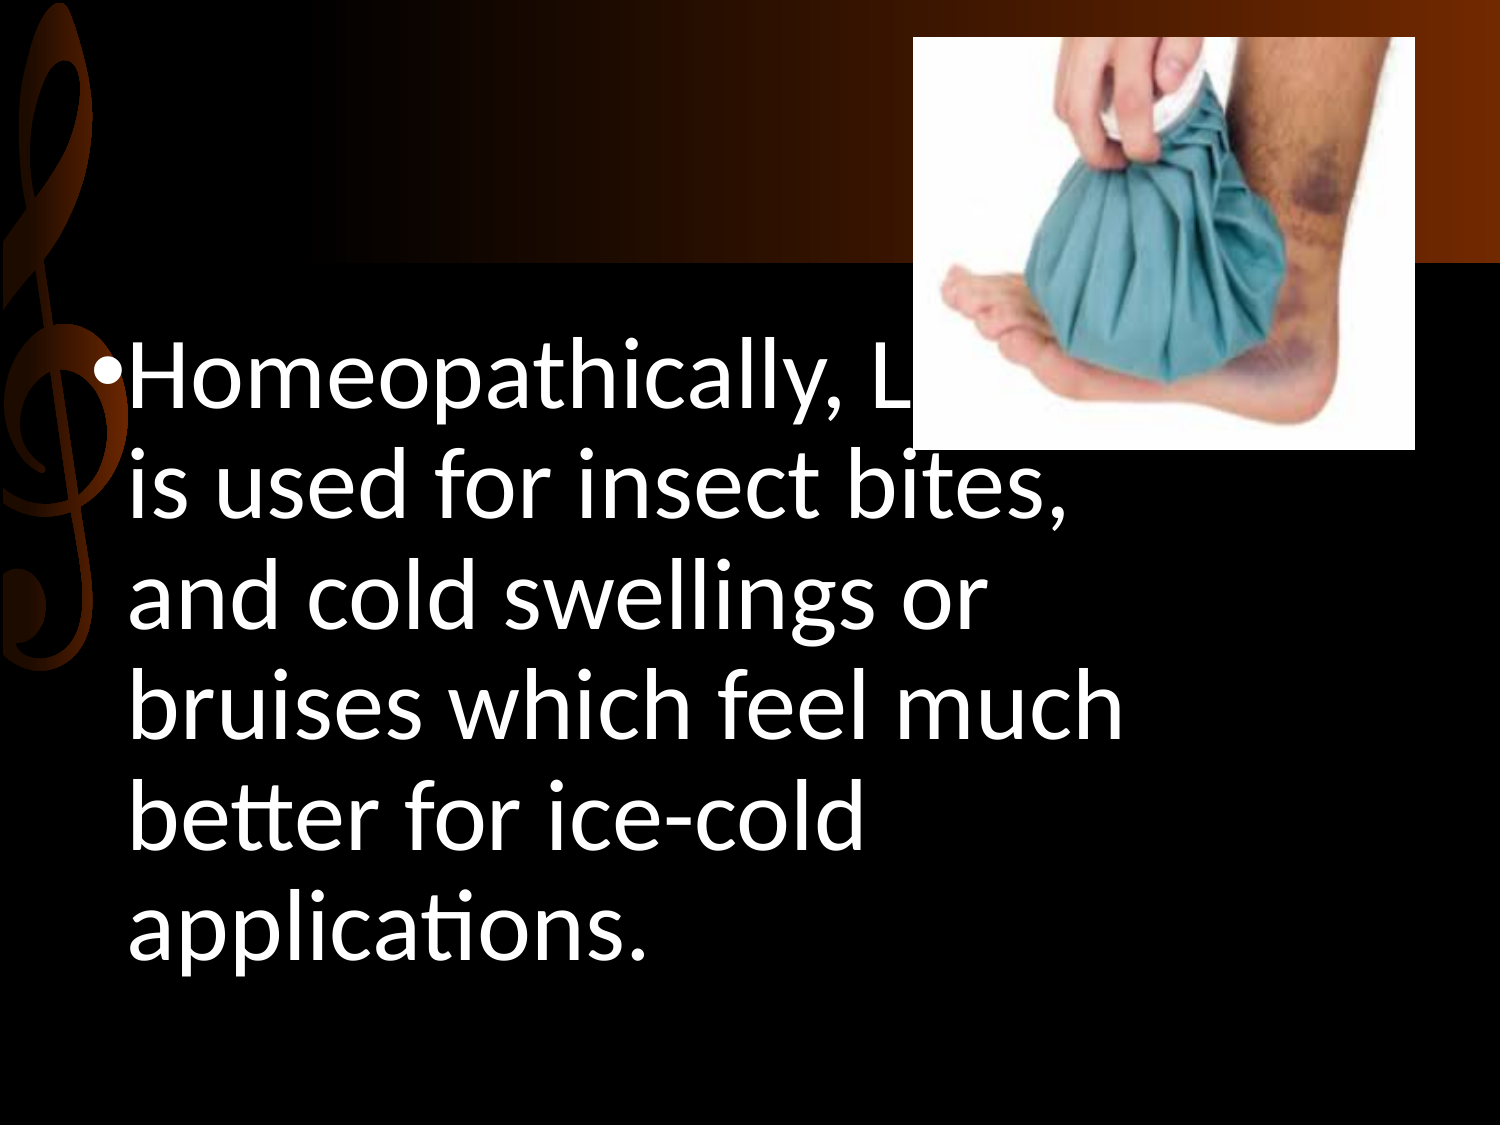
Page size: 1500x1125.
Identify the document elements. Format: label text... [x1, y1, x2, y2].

list Homeopathically, Ledum is used for insect bites, and cold swellings or bruises which feel much better for ice-cold applications. [75, 312, 1188, 1005]
picture [913, 37, 1415, 450]
